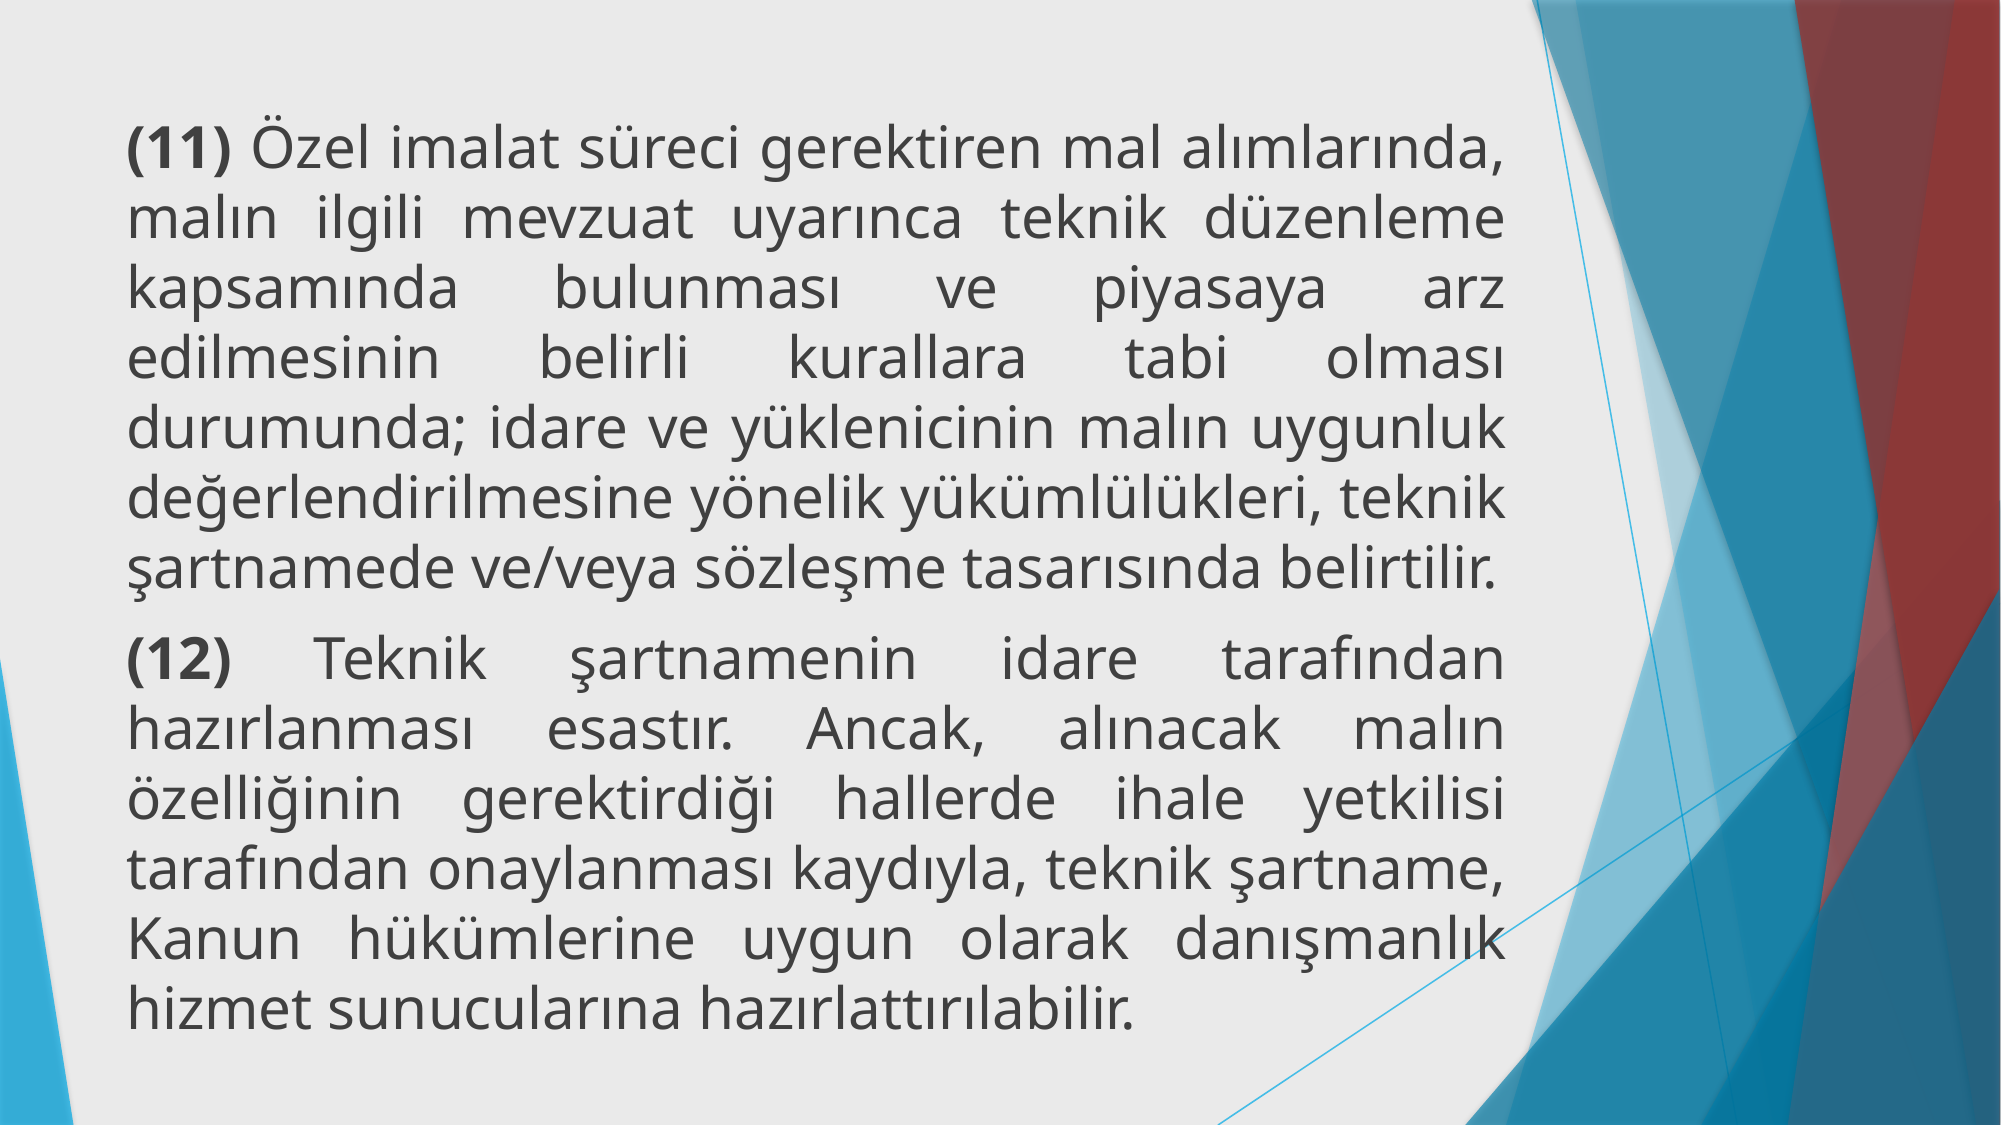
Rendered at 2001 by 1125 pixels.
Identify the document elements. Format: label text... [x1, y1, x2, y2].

list (11) Özel imalat süreci gerektiren mal alımlarında, malın ilgili mevzuat uyarınca teknik düzenleme kapsamında bulunması ve piyasaya arz edilmesinin belirli kurallara tabi olması durumunda; idare ve yüklenicinin malın uygunluk değerlendirilmesine yönelik yükümlülükleri, teknik şartnamede ve/veya sözleşme tasarısında belirtilir. (12) Teknik şartnamenin idare tarafından hazırlanması esastır. Ancak, alınacak malın özelliğinin gerektirdiği hallerde ihale yetkilisi tarafından onaylanması kaydıyla, teknik şartname, Kanun hükümlerine uygun olarak danışmanlık hizmet sunucularına hazırlattırılabilir. [111, 102, 1522, 1049]
